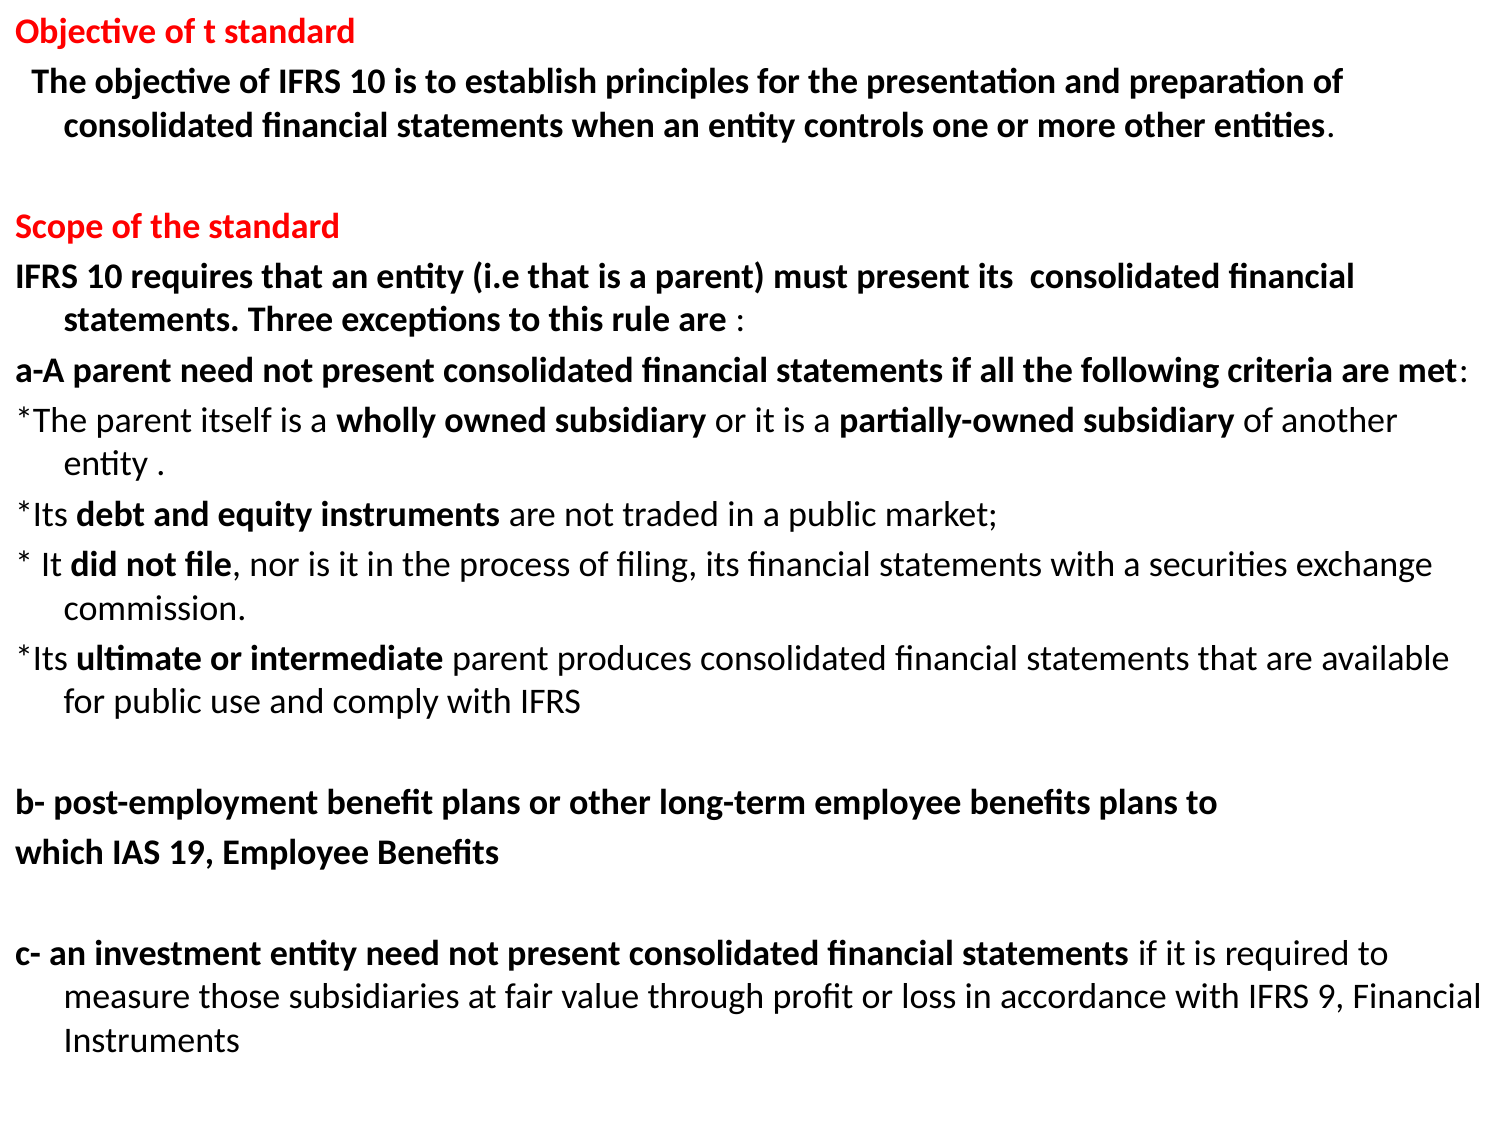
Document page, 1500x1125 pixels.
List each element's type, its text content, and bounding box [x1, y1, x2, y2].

list Objective of t standard The objective of IFRS 10 is to establish principles for the presentation and preparation of consolidated financial statements when an entity controls one or more other entities. Scope of the standard IFRS 10 requires that an entity (i.e that is a parent) must present its consolidated financial statements. Three exceptions to this rule are : a-A parent need not present consolidated financial statements if all the following criteria are met: *The parent itself is a wholly owned subsidiary or it is a partially-owned subsidiary of another entity . *Its debt and equity instruments are not traded in a public market; * It did not file, nor is it in the process of filing, its financial statements with a securities exchange commission. *Its ultimate or intermediate parent produces consolidated financial statements that are available for public use and comply with IFRS b- post-employment benefit plans or other long-term employee benefits plans to which IAS 19, Employee Benefits c- an investment entity need not present consolidated financial statements if it is required to measure those subsidiaries at fair value through profit or loss in accordance with IFRS 9, Financial Instruments [0, 0, 1500, 1125]
